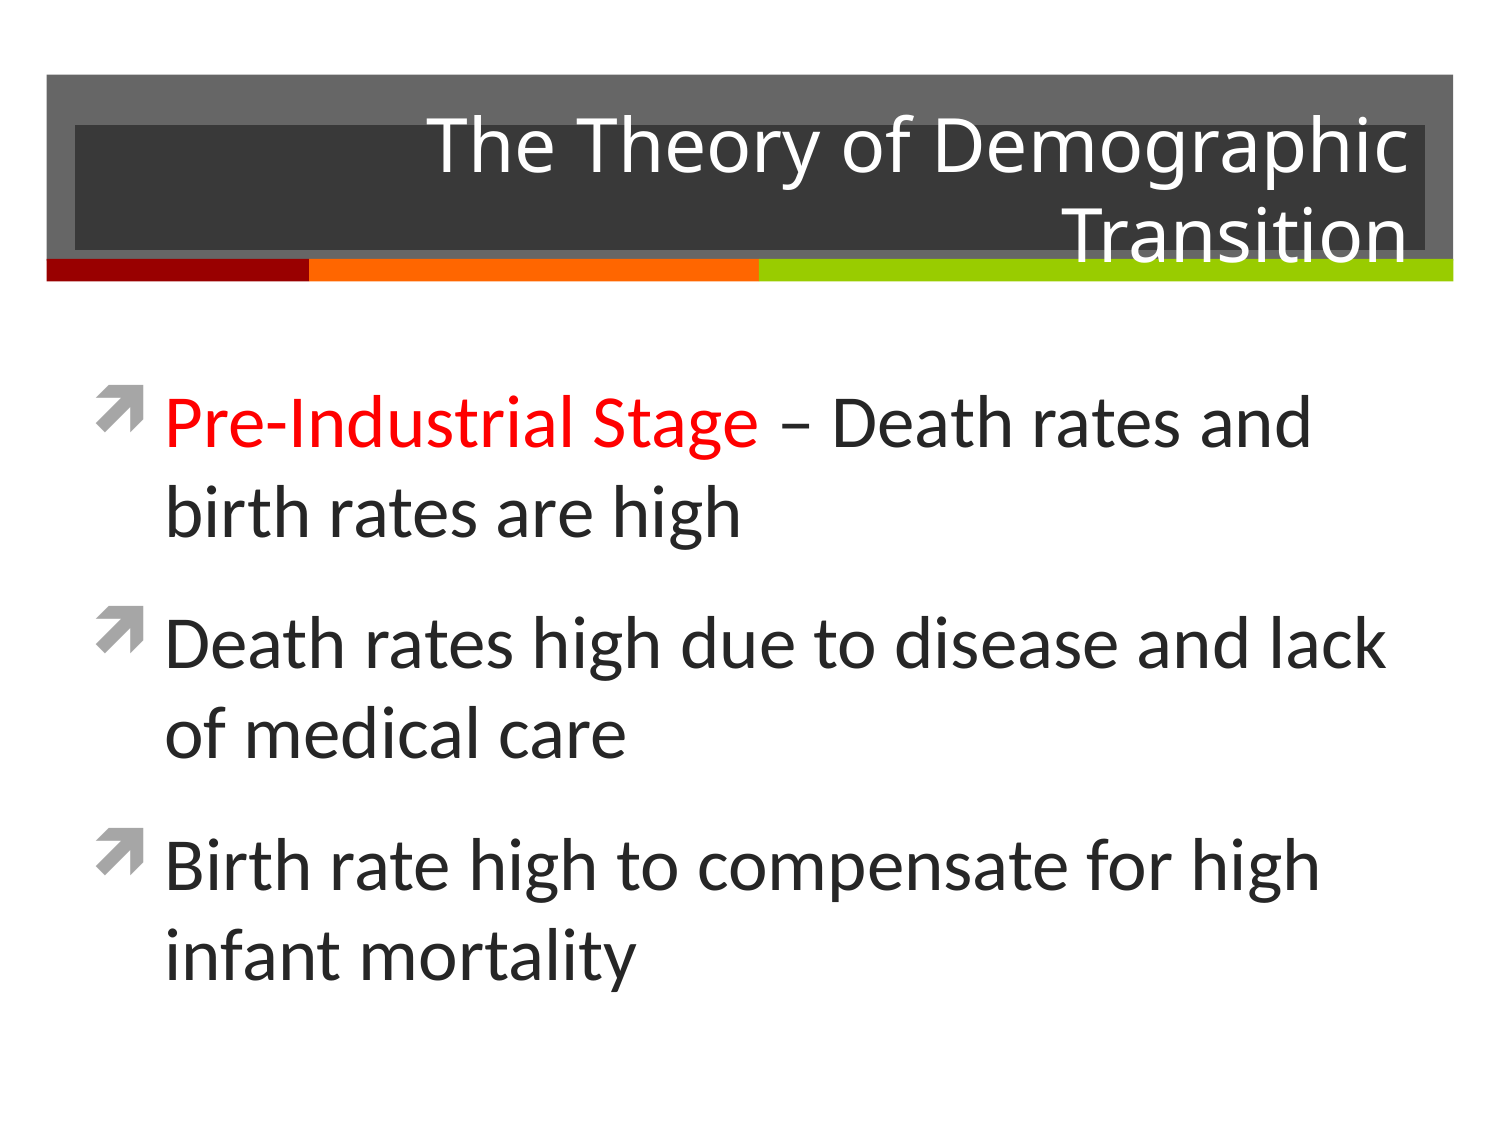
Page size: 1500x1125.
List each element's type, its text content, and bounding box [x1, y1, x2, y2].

title The Theory of Demographic Transition [75, 125, 1425, 250]
list Pre-Industrial Stage – Death rates and birth rates are high Death rates high due to disease and lack of medical care Birth rate high to compensate for high infant mortality [75, 364, 1425, 788]
